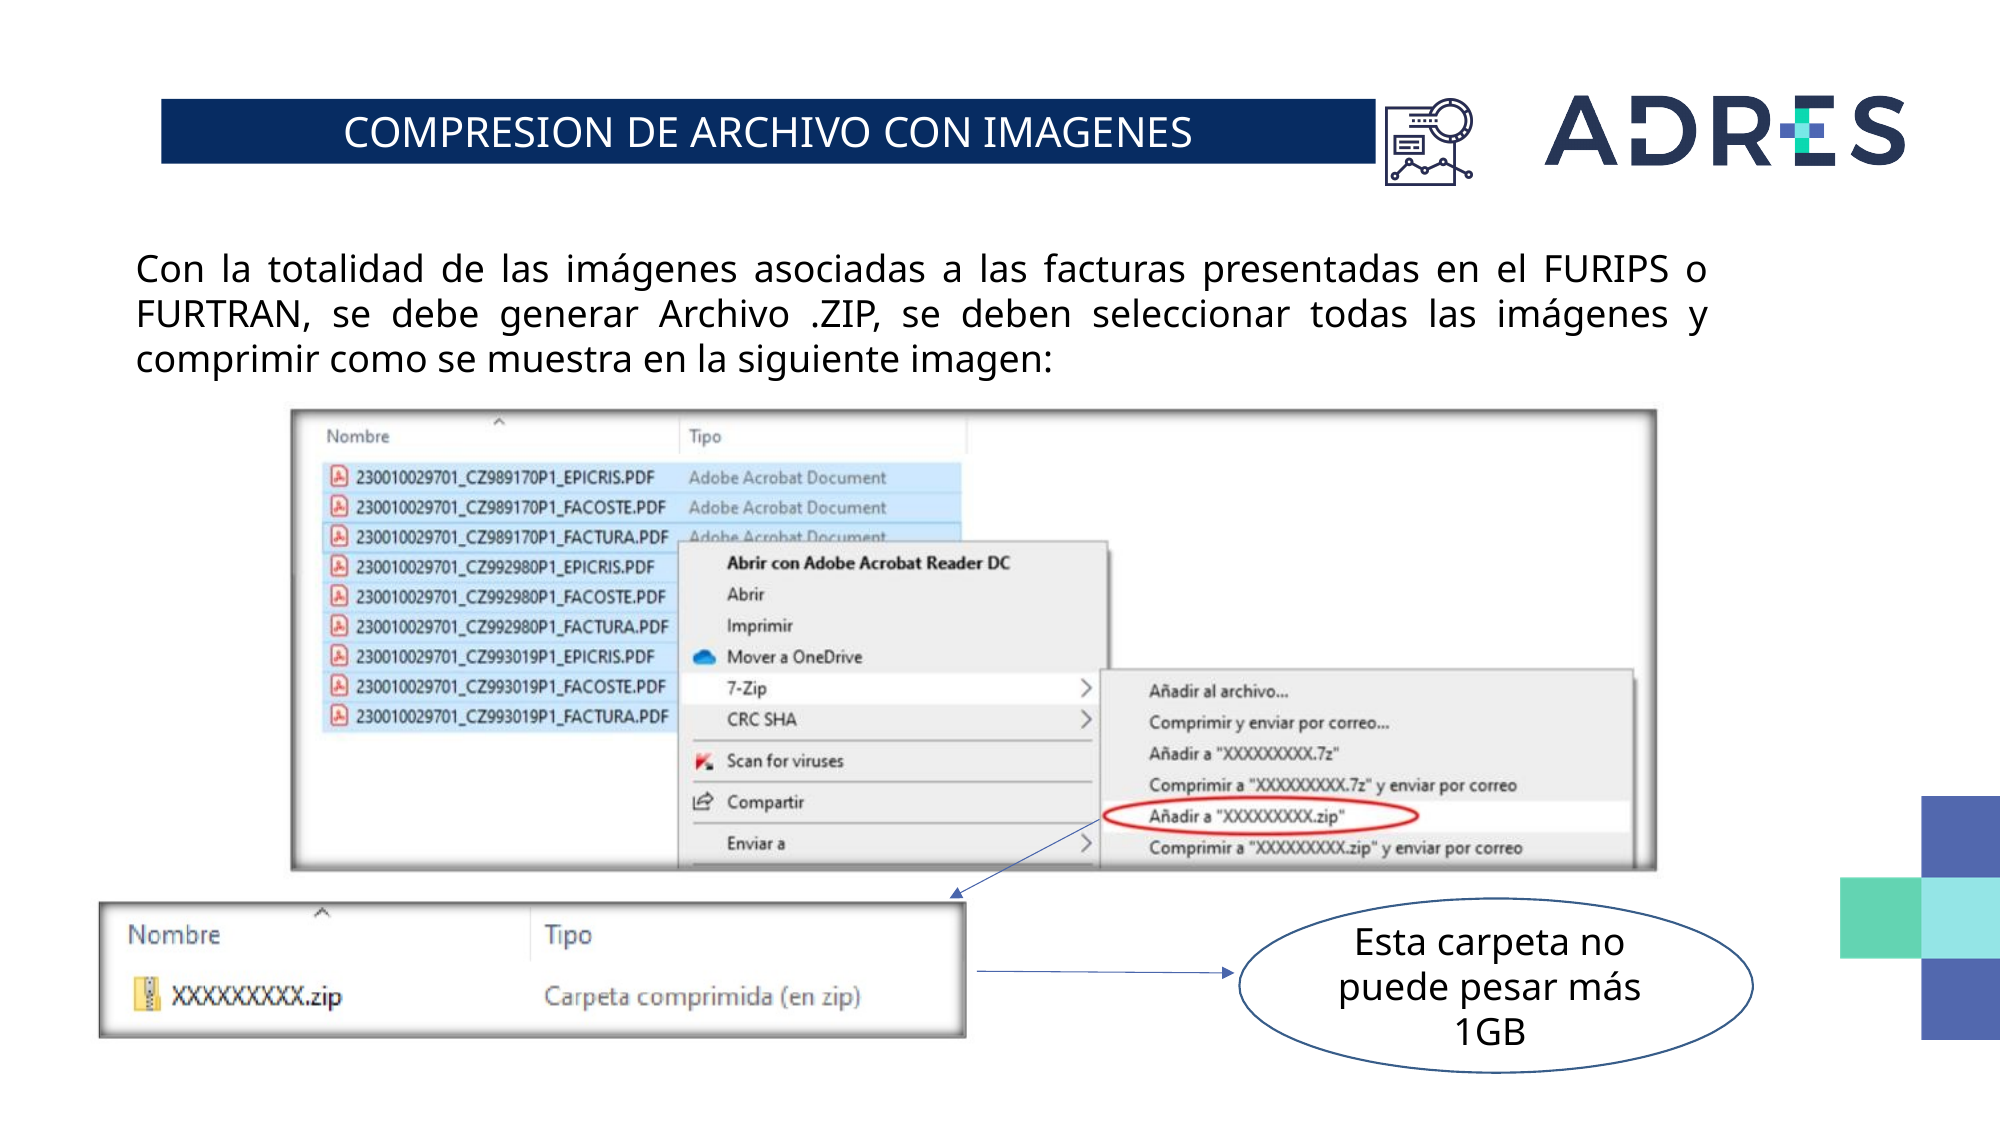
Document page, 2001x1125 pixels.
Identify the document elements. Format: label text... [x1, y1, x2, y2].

text_box [1239, 926, 1308, 1045]
text_box [1363, 899, 1629, 911]
text_box Esta carpeta no puede pesar más 1GB [1308, 911, 1672, 1061]
picture [1385, 98, 1473, 186]
picture [1840, 796, 2000, 1040]
text_box [1367, 1061, 1625, 1073]
text_box Con la totalidad de las imágenes asociadas a las facturas presentadas en el FURIPS o FURTRAN, se debe generar Archivo .ZIP, se deben seleccionar todas las imágenes y comprimir como se muestra en la siguiente imagen: [120, 237, 1725, 433]
text_box [1672, 922, 1753, 1050]
picture [90, 401, 1701, 1048]
text_box COMPRESION DE ARCHIVO CON IMAGENES [161, 98, 1376, 164]
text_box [949, 819, 1100, 899]
picture [1532, 79, 1917, 182]
